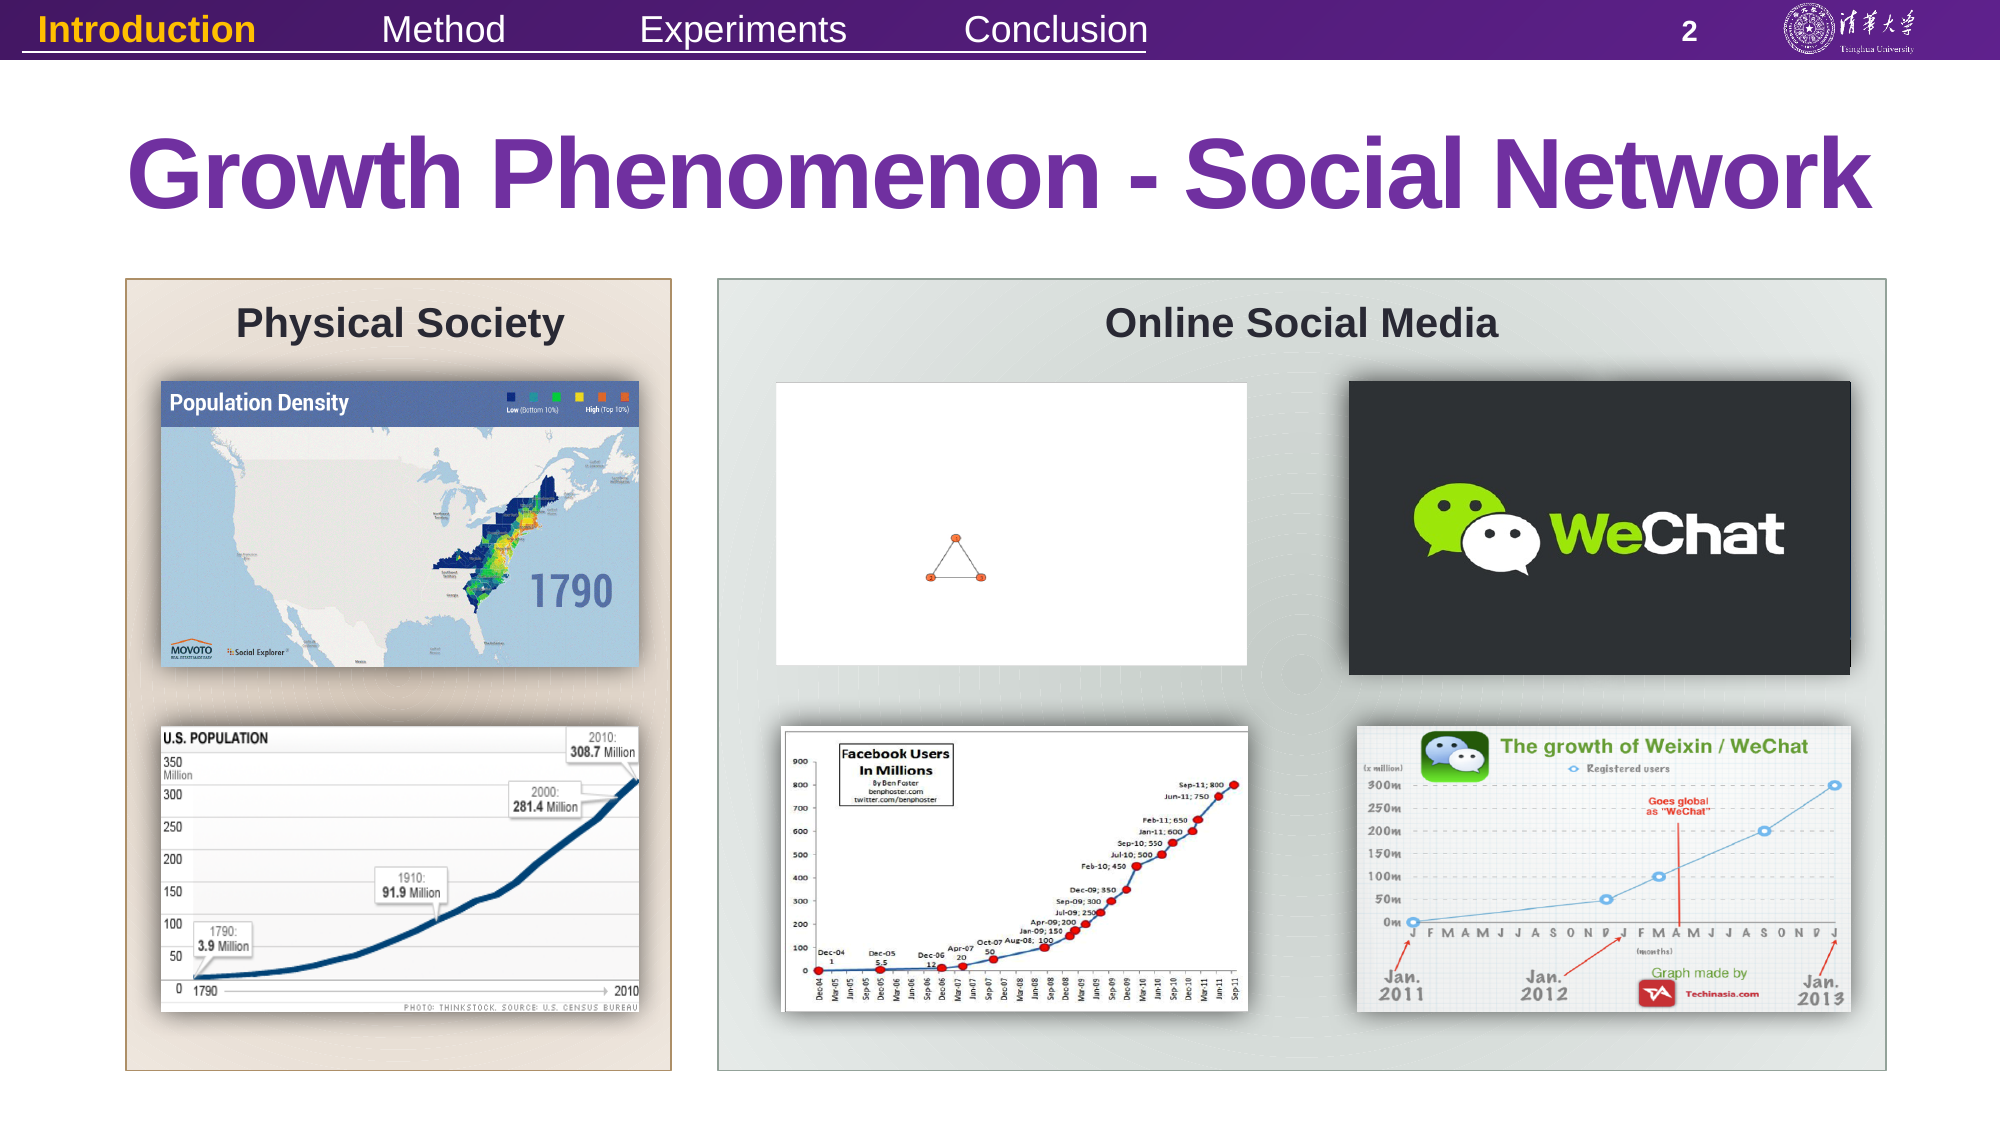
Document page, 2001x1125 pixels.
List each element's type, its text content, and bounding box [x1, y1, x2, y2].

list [1783, 0, 1916, 55]
picture [1348, 381, 1850, 675]
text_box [775, 381, 1248, 667]
text_box [125, 278, 672, 1071]
text_box Growth Phenomenon - Social Network [99, 87, 1900, 250]
picture [161, 381, 639, 667]
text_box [21, 0, 1166, 59]
slide_number 2 [1666, 3, 1781, 57]
text_box Online Social Media [1090, 288, 1514, 354]
text_box [717, 278, 1887, 1071]
text_box Physical Society [221, 288, 581, 354]
picture [781, 726, 1248, 1012]
picture [1357, 726, 1851, 1012]
picture [161, 726, 639, 1012]
